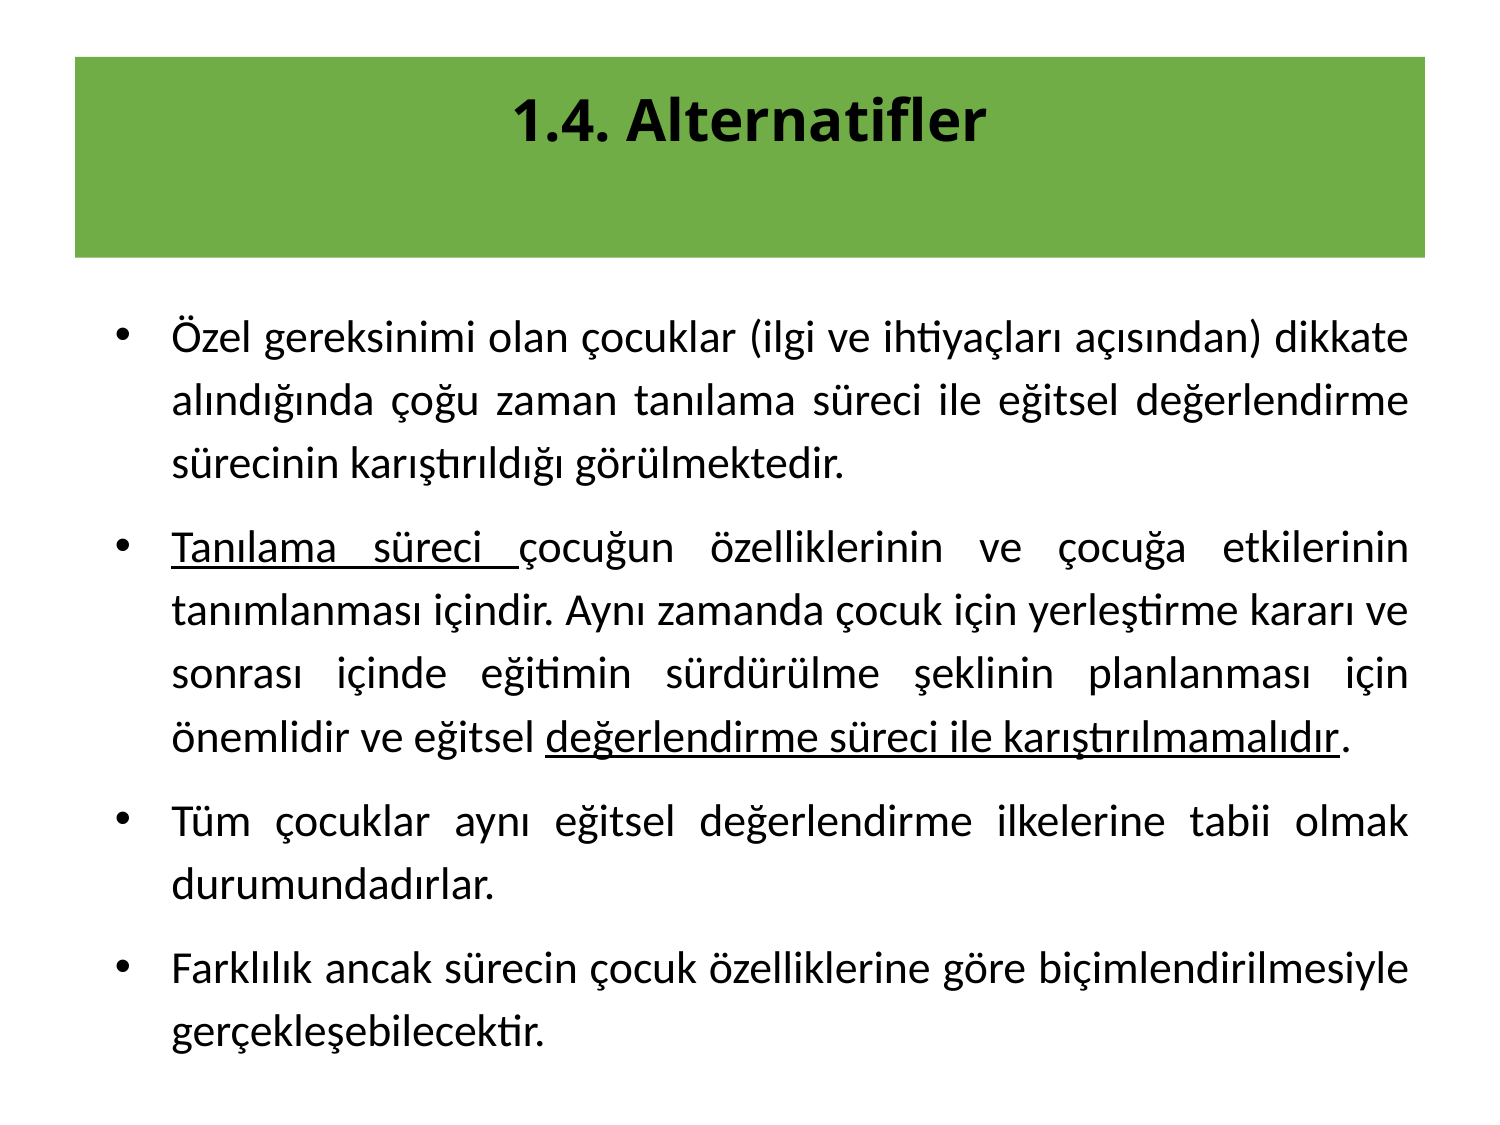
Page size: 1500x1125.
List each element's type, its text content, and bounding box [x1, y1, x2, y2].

text_box Özel gereksinimi olan çocuklar (ilgi ve ihtiyaçları açısından) dikkate alındığında çoğu zaman tanılama süreci ile eğitsel değerlendirme sürecinin karıştırıldığı görülmektedir. Tanılama süreci çocuğun özelliklerinin ve çocuğa etkilerinin tanımlanması içindir. Aynı zamanda çocuk için yerleştirme kararı ve sonrası içinde eğitimin sürdürülme şeklinin planlanması için önemlidir ve eğitsel değerlendirme süreci ile karıştırılmamalıdır. Tüm çocuklar aynı eğitsel değerlendirme ilkelerine tabii olmak durumundadırlar. Farklılık ancak sürecin çocuk özelliklerine göre biçimlendirilmesiyle gerçekleşebilecektir. [100, 290, 1425, 1064]
title 1.4. Alternatifler [75, 56, 1425, 258]
